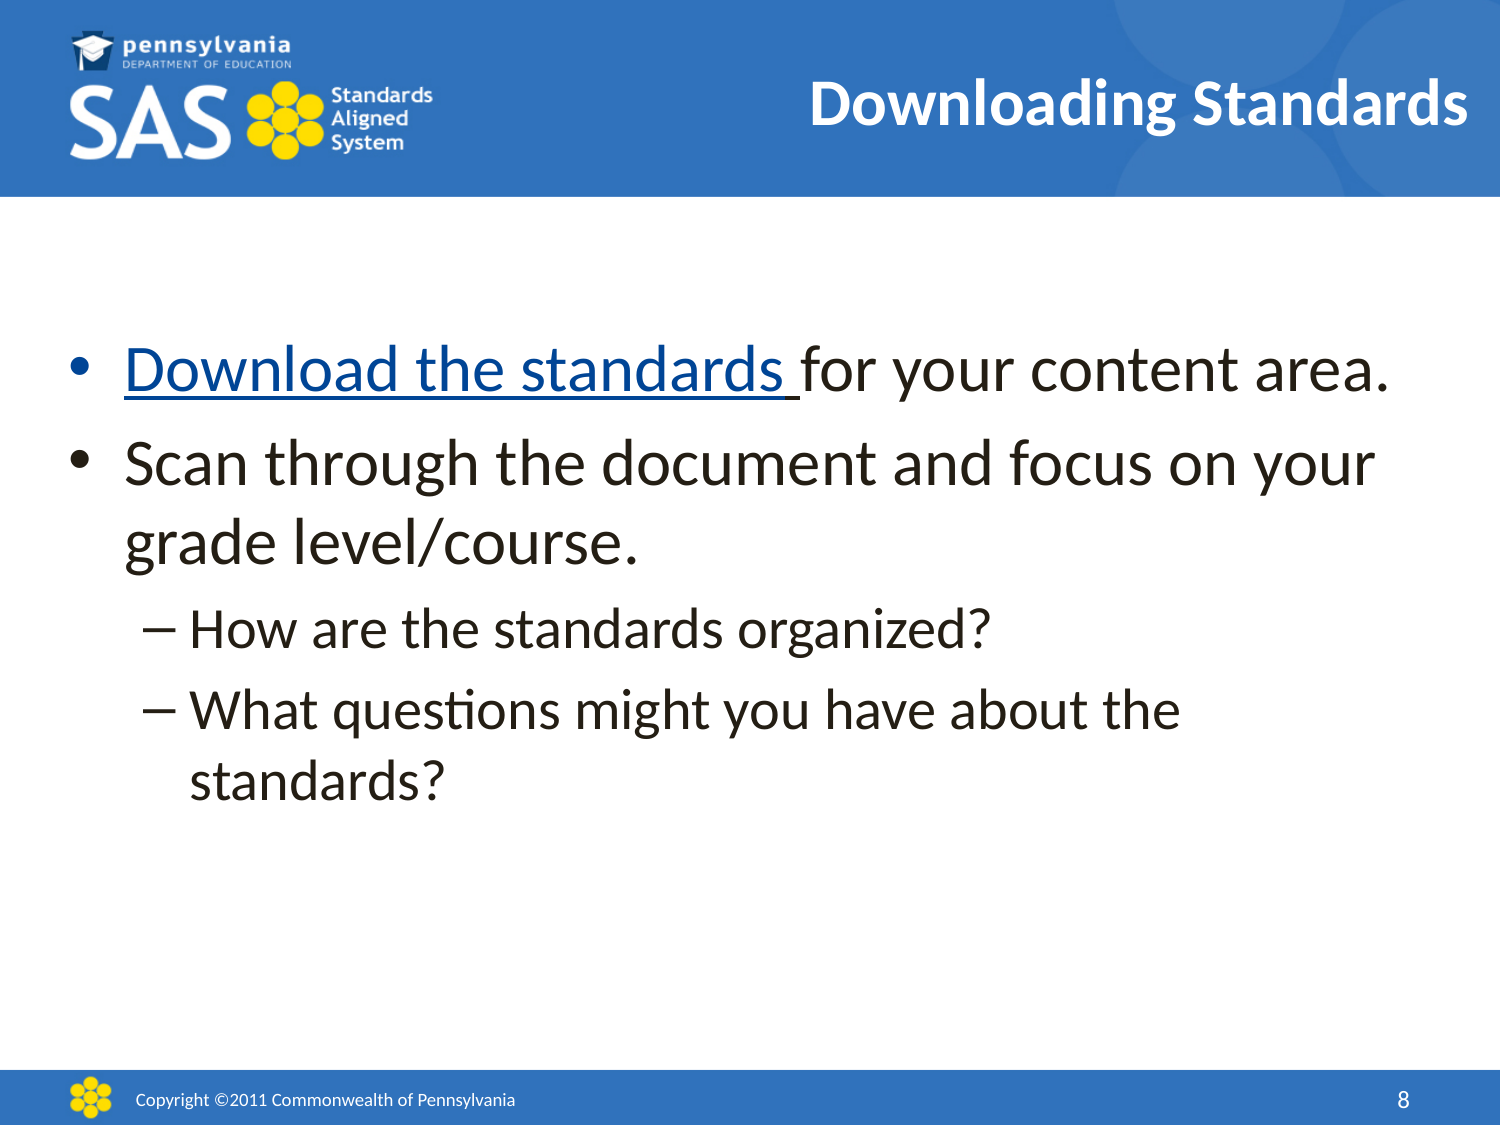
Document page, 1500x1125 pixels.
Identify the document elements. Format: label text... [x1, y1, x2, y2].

footer Copyright ©2011 Commonwealth of Pennsylvania [120, 1072, 598, 1125]
title Downloading Standards [463, 0, 1500, 198]
list Download the standards for your content area. Scan through the document and focus on your grade level/course. How are the standards organized? What questions might you have about the standards? [53, 317, 1425, 979]
picture [0, 0, 1500, 1125]
slide_number 8 [1247, 1072, 1425, 1125]
